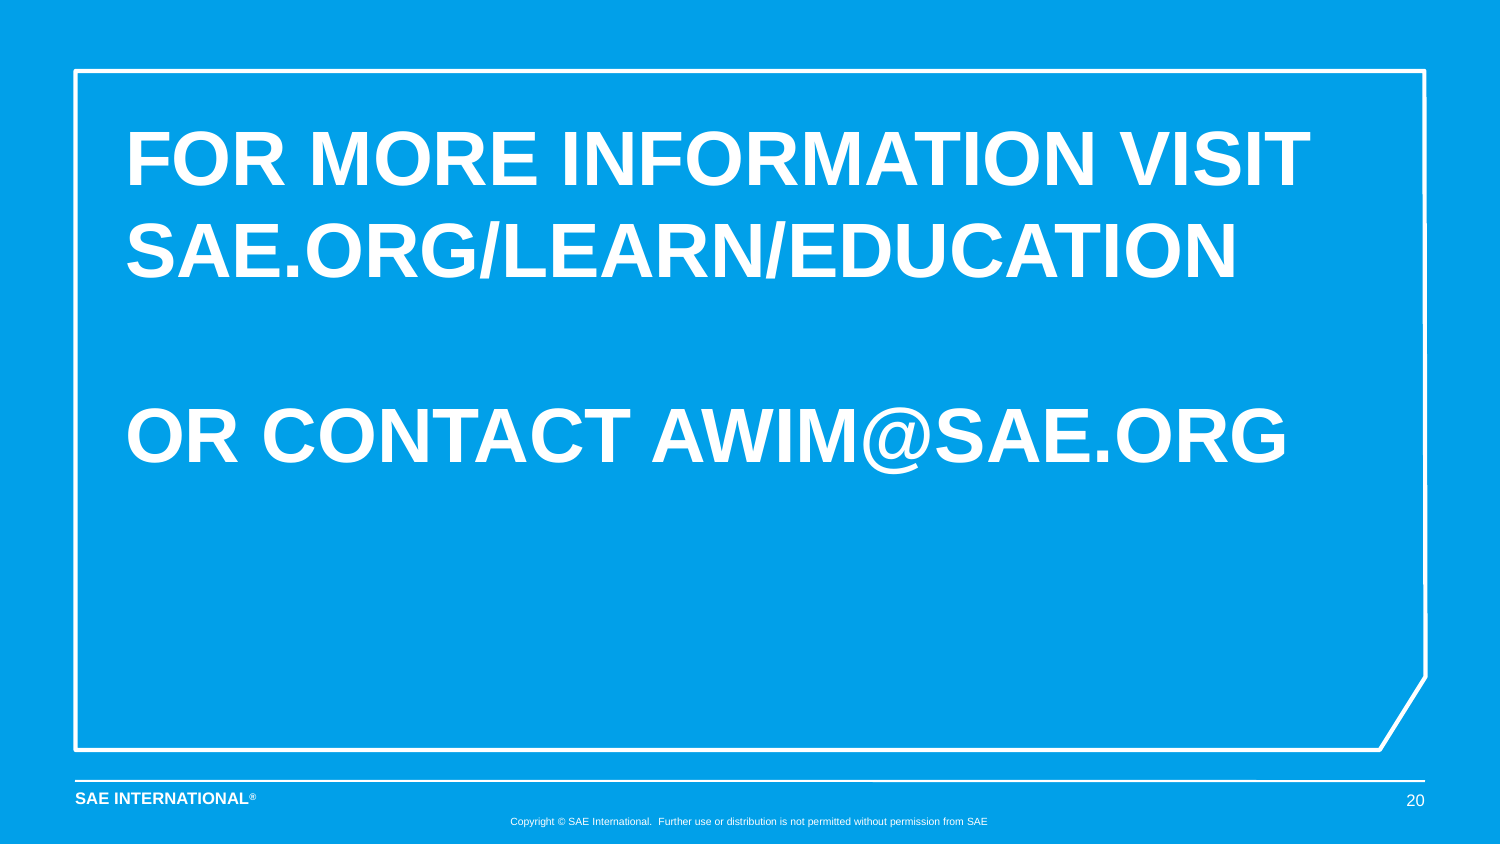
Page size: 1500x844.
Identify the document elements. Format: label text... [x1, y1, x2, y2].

slide_number 20 [1074, 788, 1425, 810]
list For more information visit sae.org/learn/education Or contact awim@sae.org [125, 107, 1375, 671]
